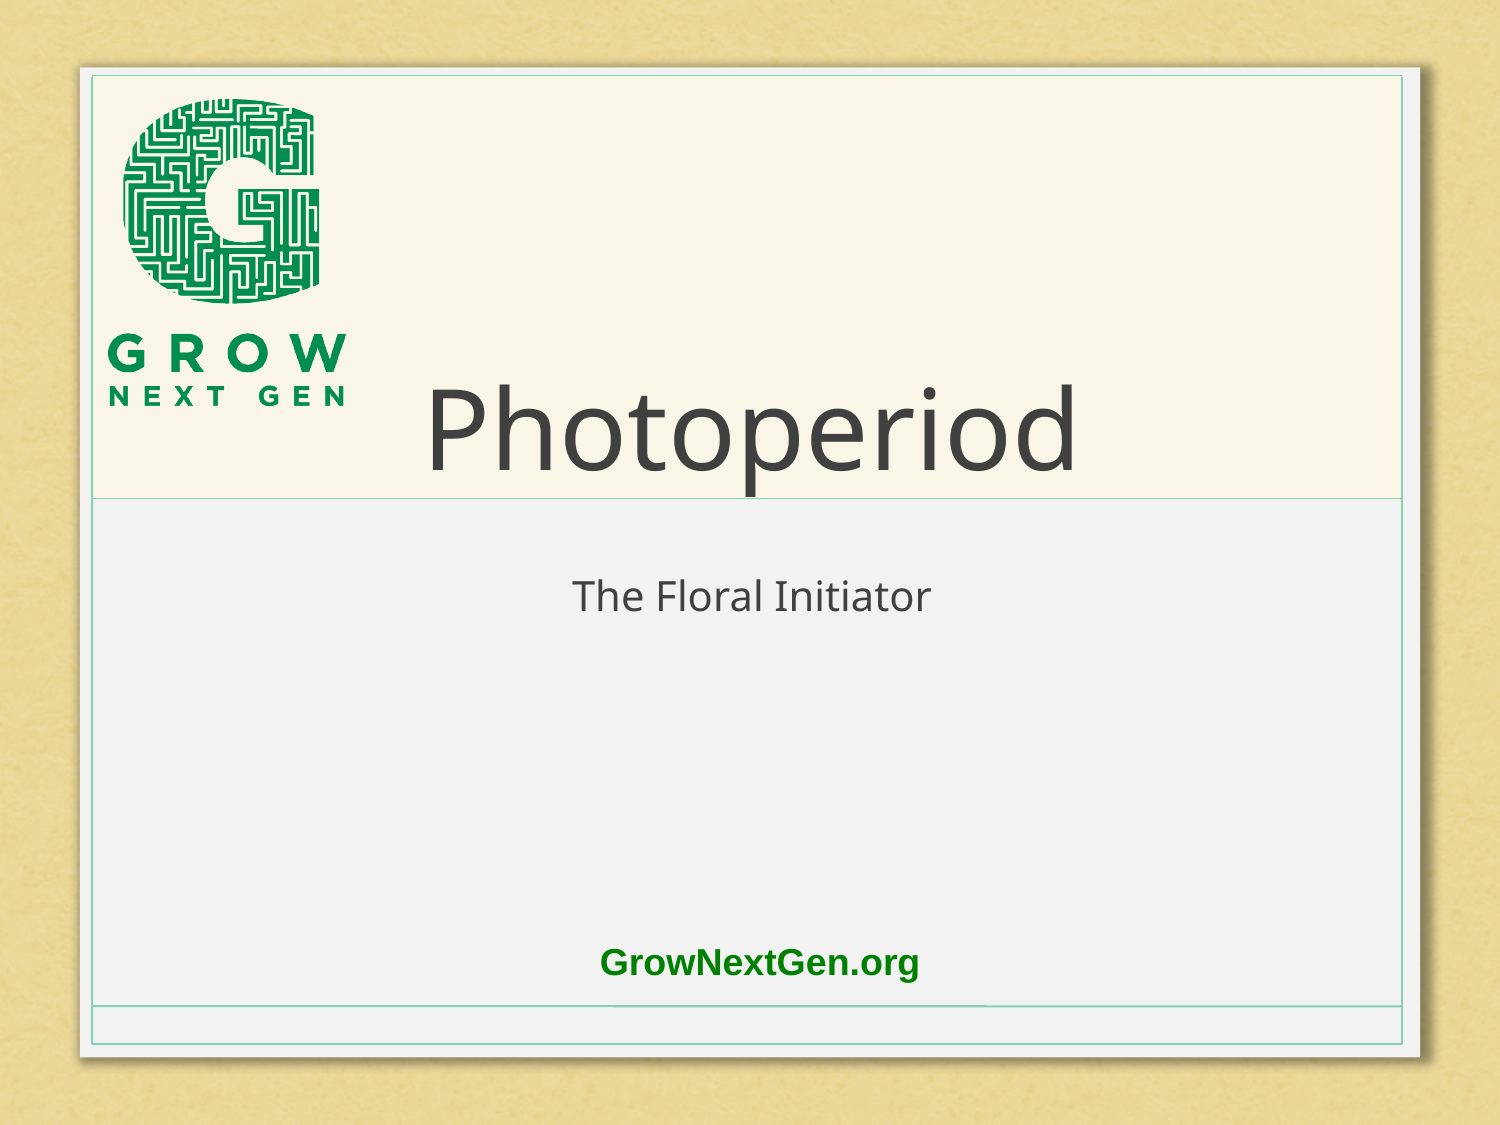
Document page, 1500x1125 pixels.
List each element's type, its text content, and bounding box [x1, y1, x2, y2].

subtitle The Floral Initiator [150, 562, 1355, 850]
title Photoperiod [150, 184, 1355, 500]
picture [108, 98, 347, 407]
text_box GrowNextGen.org [584, 930, 936, 990]
